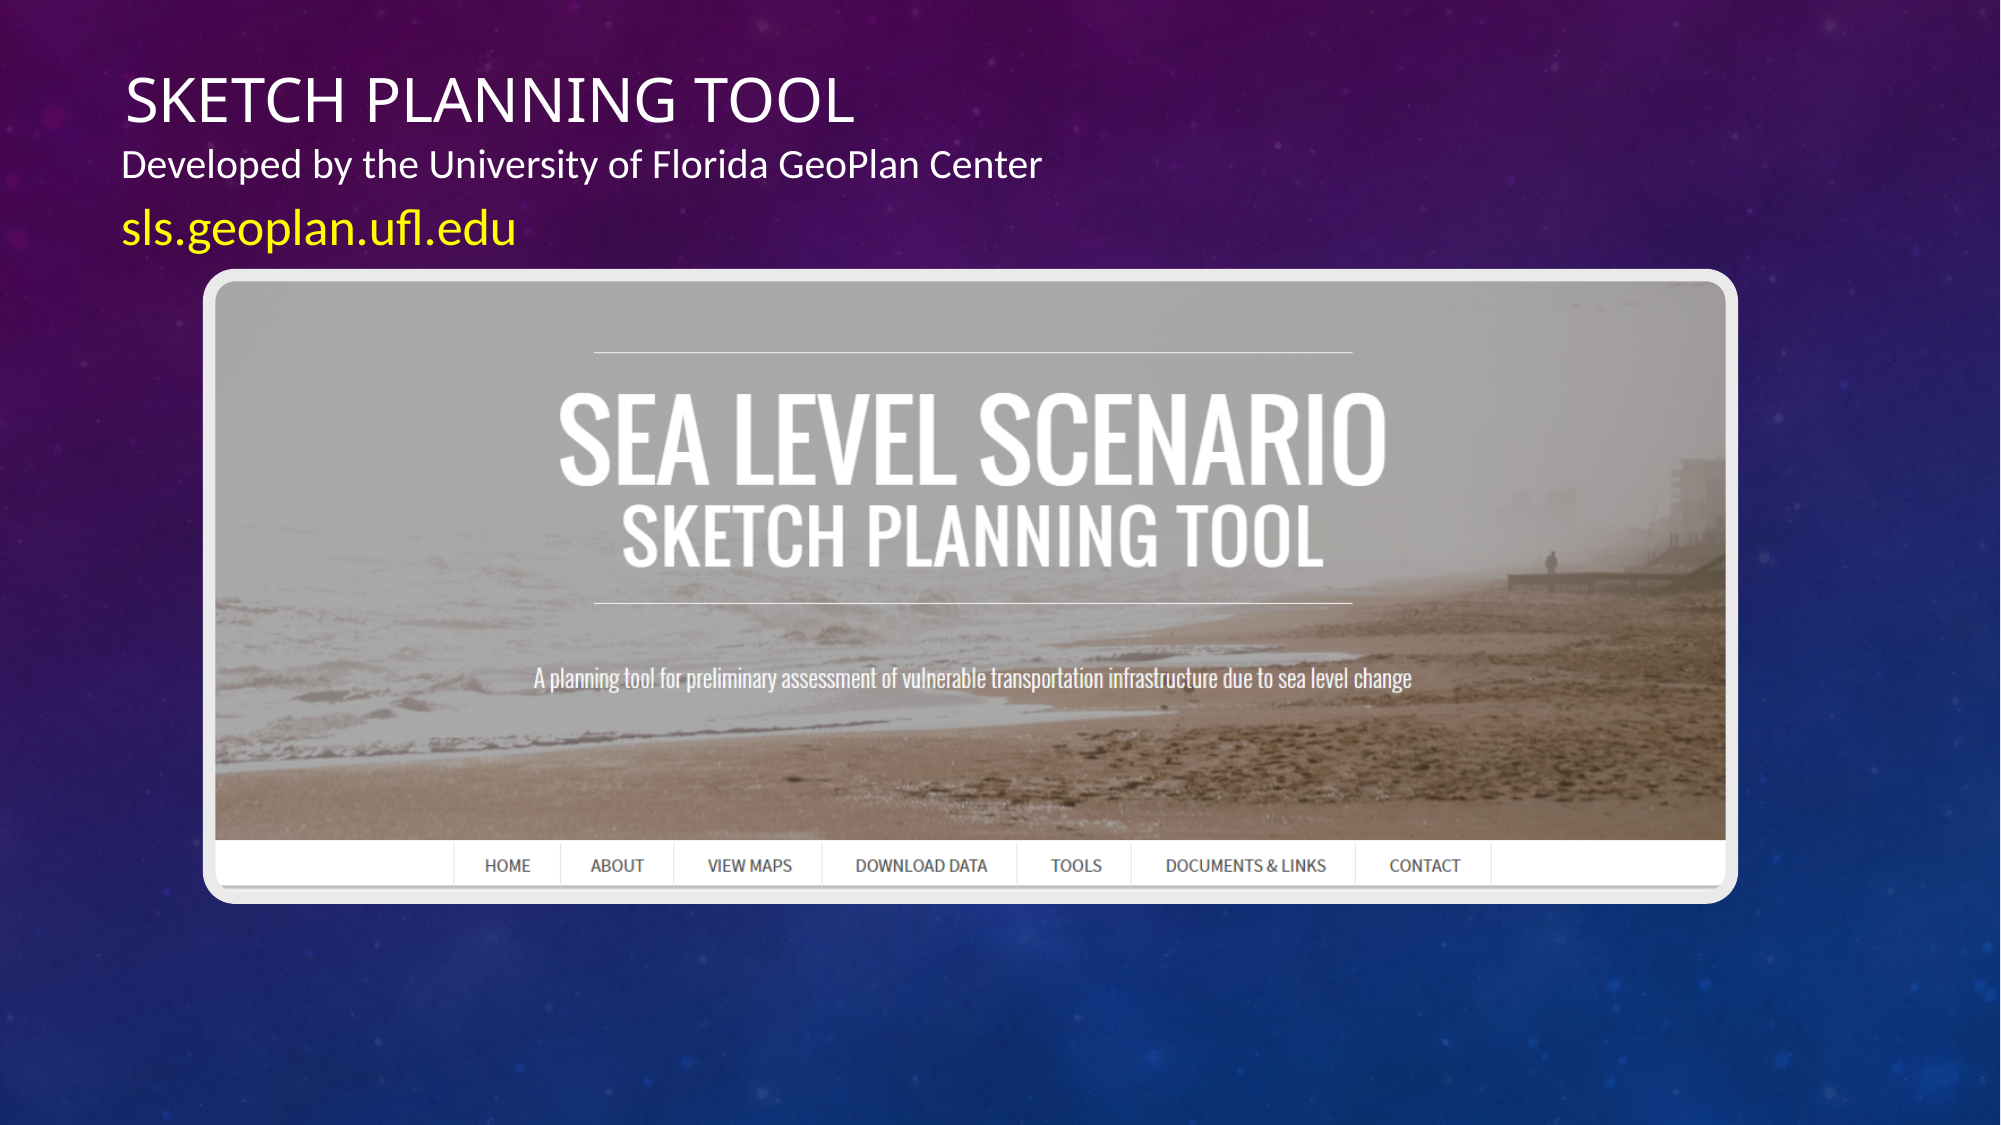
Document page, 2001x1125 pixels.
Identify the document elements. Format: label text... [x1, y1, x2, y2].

title Sketch planning tool [110, 52, 1773, 292]
picture [0, 0, 2001, 1125]
text_box sls.geoplan.ufl.edu [106, 195, 600, 309]
text_box Developed by the University of Florida GeoPlan Center [106, 129, 1357, 195]
